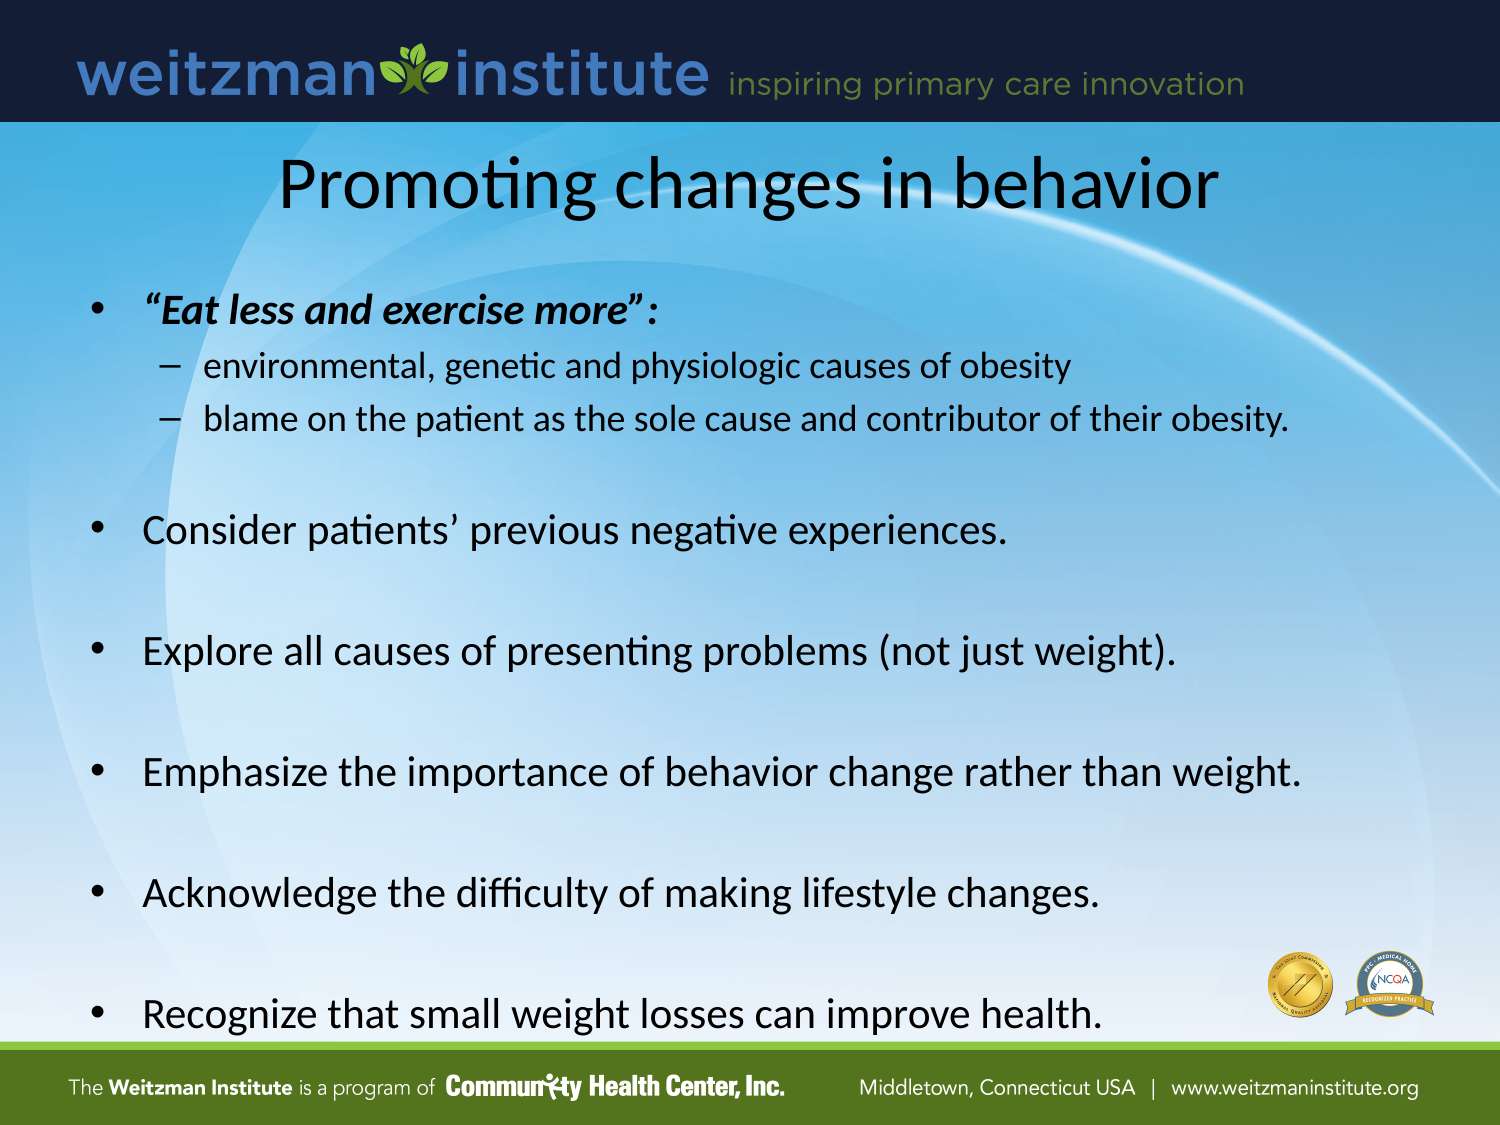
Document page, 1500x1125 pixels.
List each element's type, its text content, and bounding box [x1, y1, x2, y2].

picture [0, 0, 1500, 1125]
title Promoting changes in behavior [75, 84, 1425, 272]
list “Eat less and exercise more”: environmental, genetic and physiologic causes of obesity blame on the patient as the sole cause and contributor of their obesity. Consider patients’ previous negative experiences. Explore all causes of presenting problems (not just weight). Emphasize the importance of behavior change rather than weight. Acknowledge the difficulty of making lifestyle changes. Recognize that small weight losses can improve health. [75, 273, 1425, 1055]
